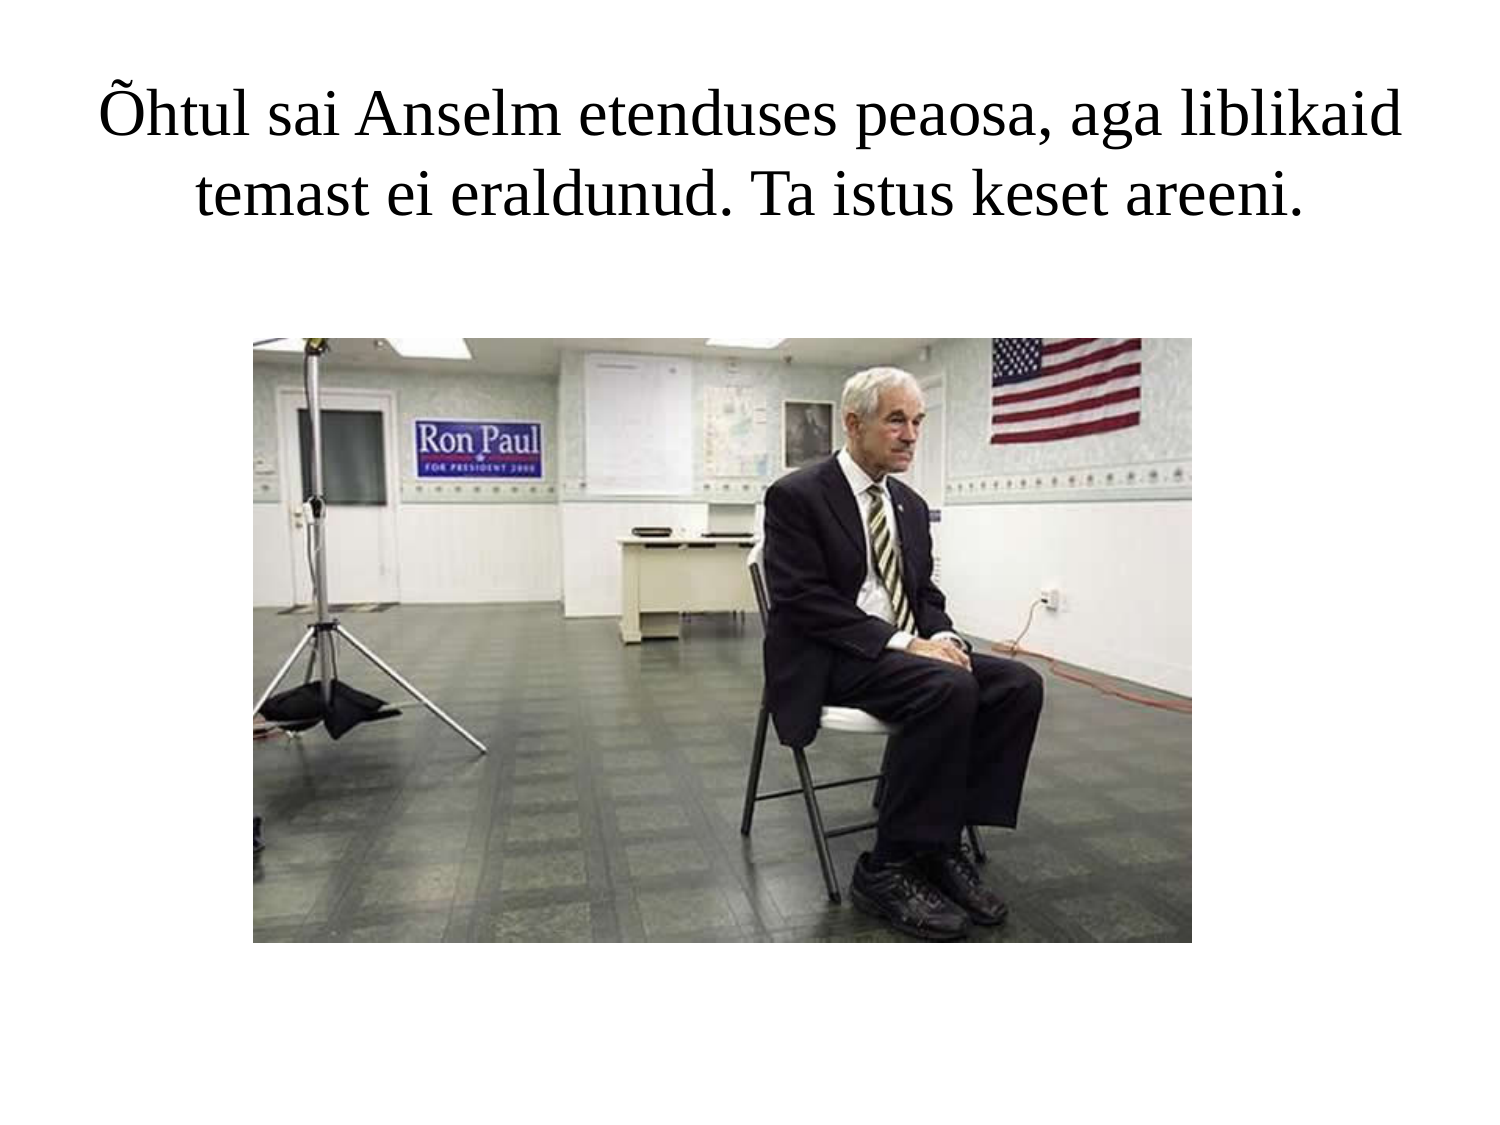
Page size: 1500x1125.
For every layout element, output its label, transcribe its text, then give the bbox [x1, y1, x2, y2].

picture [253, 337, 1192, 943]
title Õhtul sai Anselm etenduses peaosa, aga liblikaid temast ei eraldunud. Ta istus keset areeni. [76, 54, 1427, 243]
